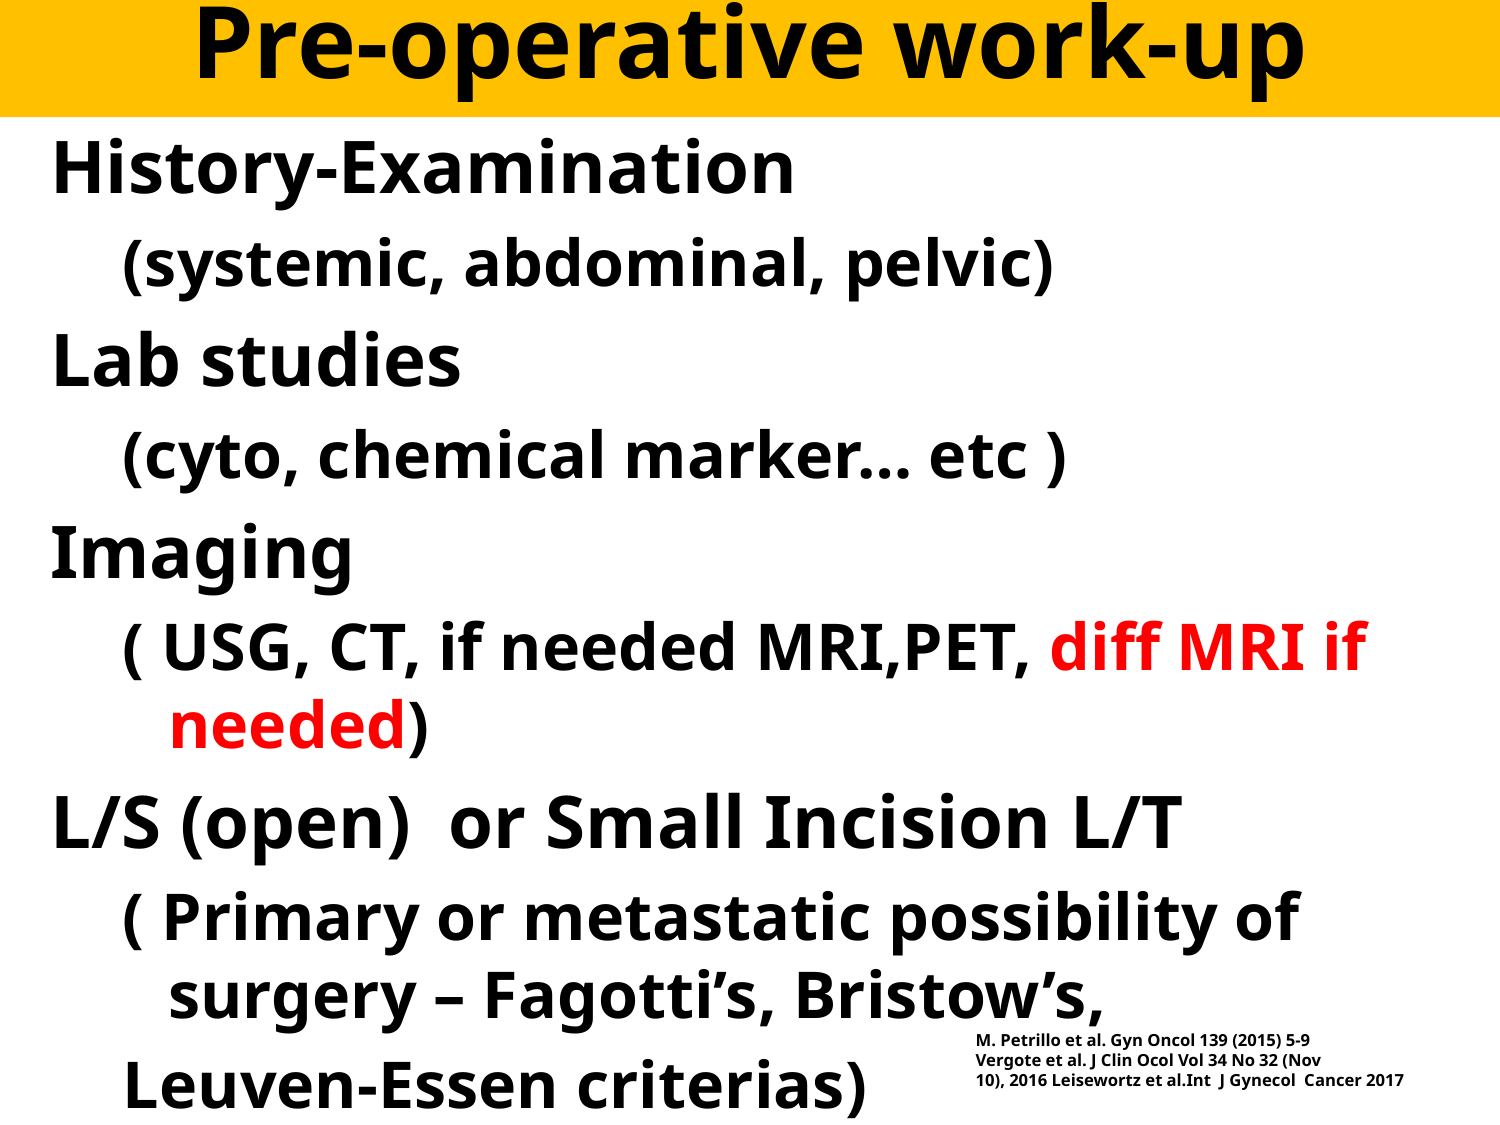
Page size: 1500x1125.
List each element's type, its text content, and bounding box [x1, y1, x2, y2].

title Pre-operative work-up [0, 0, 1500, 118]
text_box M. Petrillo et al. Gyn Oncol 139 (2015) 5-9 Vergote et al. J Clin Ocol Vol 34 No 32 (Nov 10), 2016 Leisewortz et al.Int J Gynecol Cancer 2017 [960, 1022, 1500, 1124]
list History-Examination (systemic, abdominal, pelvic) Lab studies (cyto, chemical marker… etc ) Imaging ( USG, CT, if needed MRI,PET, diff MRI if needed) L/S (open) or Small Incision L/T ( Primary or metastatic possibility of surgery – Fagotti’s, Bristow’s, Leuven-Essen criterias) [35, 113, 1500, 1125]
